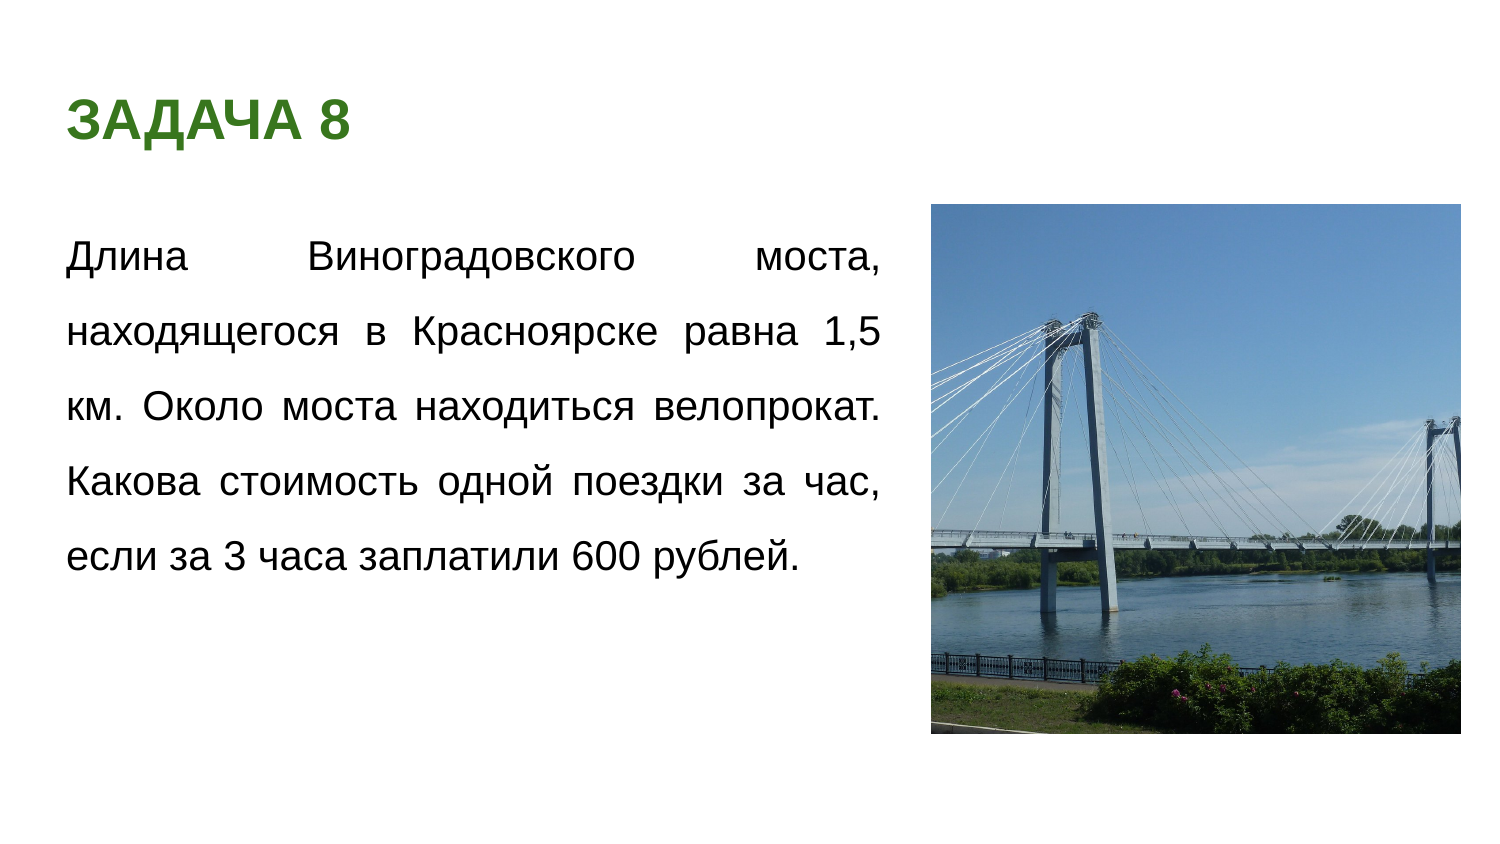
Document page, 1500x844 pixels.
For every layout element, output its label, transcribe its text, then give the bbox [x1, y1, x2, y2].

picture [931, 204, 1461, 734]
list Длина Виноградовского моста, находящегося в Красноярске равна 1,5 км. Около моста находиться велопрокат. Какова стоимость одной поездки за час, если за 3 часа заплатили 600 рублей. [51, 189, 897, 750]
title ЗАДАЧА 8 [51, 72, 1449, 167]
